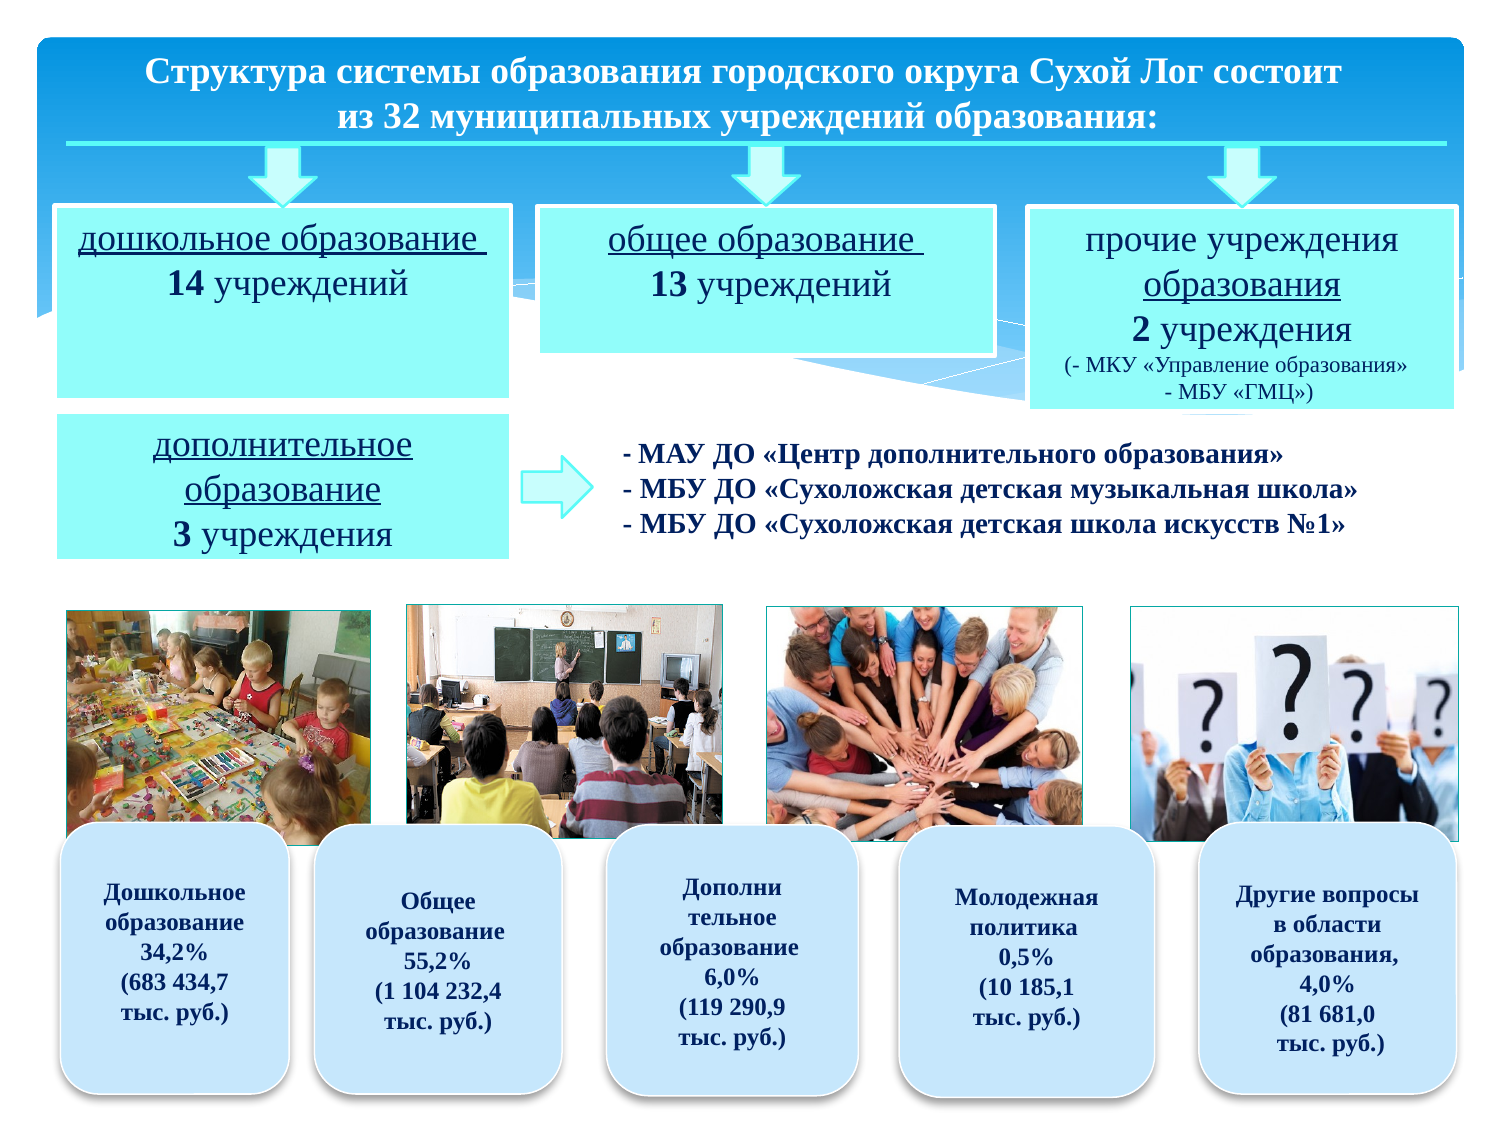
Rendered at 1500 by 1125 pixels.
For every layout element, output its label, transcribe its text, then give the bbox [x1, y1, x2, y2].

text_box общее образование 13 учреждений [537, 205, 996, 357]
text_box Другие вопросы в области образования, 4,0% (81 681,0 тыс. руб.) [1198, 851, 1458, 1095]
picture [765, 606, 1083, 843]
text_box Молодежная политика 0,5% (10 185,1 тыс. руб.) [898, 825, 1156, 1099]
text_box дополнительное образование 3 учреждения [54, 410, 512, 562]
picture [405, 604, 723, 840]
text_box [1207, 154, 1278, 209]
text_box [520, 454, 594, 519]
text_box Дошкольное образование 34,2% (683 434,7 тыс. руб.) [59, 850, 291, 1095]
text_box [731, 154, 802, 207]
text_box - МАУ ДО «Центр дополнительного образования» - МБУ ДО «Сухоложская детская музыкальная школа» - МБУ ДО «Сухоложская детская школа искусств №1» [607, 426, 1447, 547]
text_box Дополни тельное образование 6,0% (119 290,9 тыс. руб.) [605, 824, 860, 1097]
text_box Общее образование 55,2% (1 104 232,4 тыс. руб.) [313, 823, 563, 1095]
picture [65, 610, 372, 846]
text_box [247, 154, 318, 209]
text_box Структура системы образования городского округа Сухой Лог состоит из 32 муниципальных учреждений образования: [30, 38, 1466, 144]
text_box прочие учреждения образования 2 учреждения (- МКУ «Управление образования» - МБУ «ГМЦ») [1027, 206, 1457, 412]
picture [1130, 606, 1460, 842]
text_box дошкольное образование 14 учреждений [54, 205, 512, 401]
